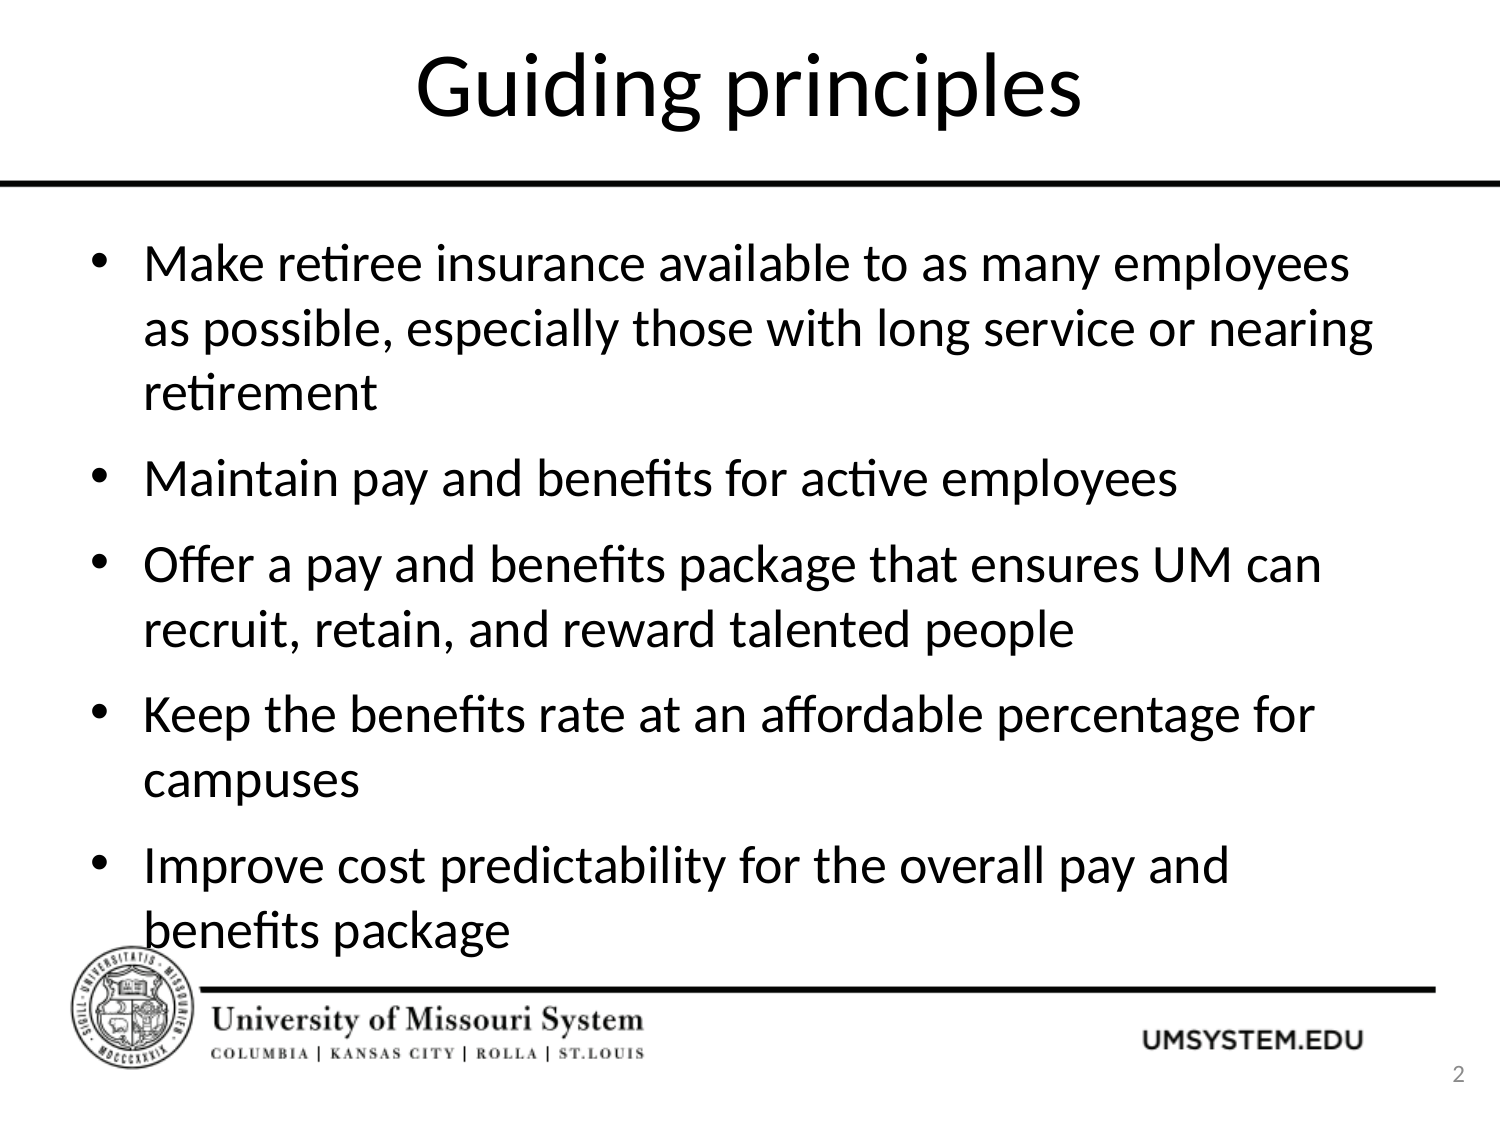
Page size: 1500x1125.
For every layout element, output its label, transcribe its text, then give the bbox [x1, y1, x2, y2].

list Make retiree insurance available to as many employees as possible, especially those with long service or nearing retirement Maintain pay and benefits for active employees Offer a pay and benefits package that ensures UM can recruit, retain, and reward talented people Keep the benefits rate at an affordable percentage for campuses Improve cost predictability for the overall pay and benefits package [75, 219, 1425, 972]
slide_number 2 [1130, 1042, 1480, 1103]
title Guiding principles [75, 0, 1425, 174]
